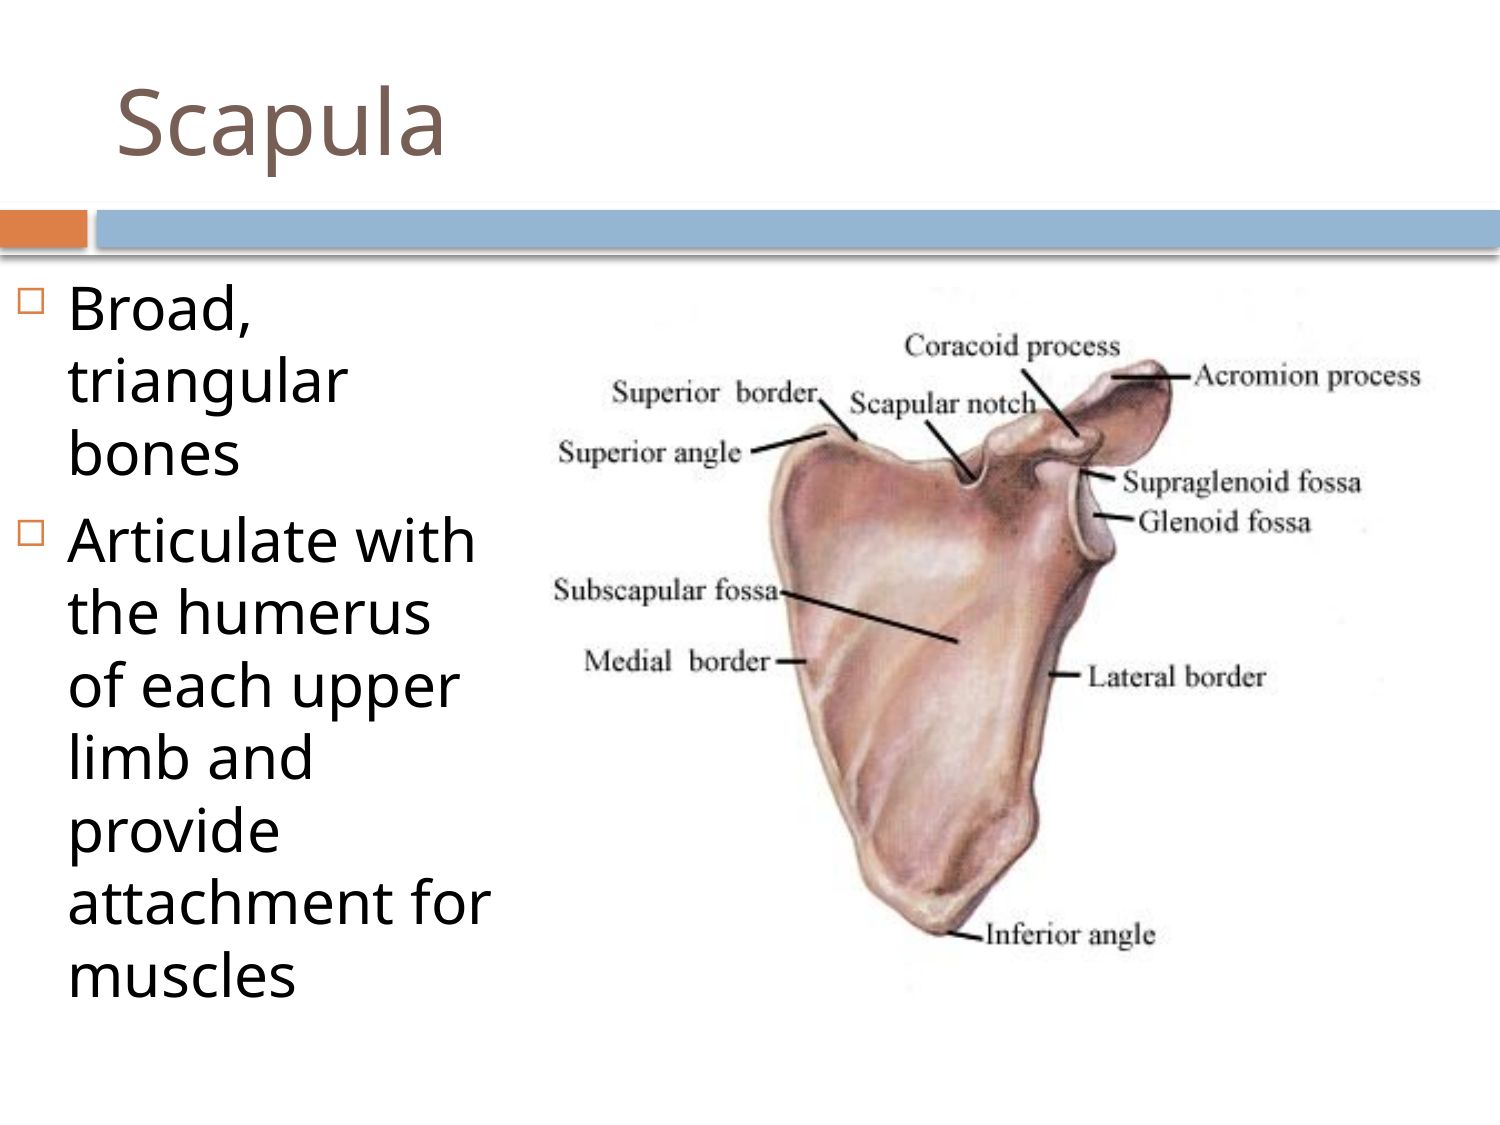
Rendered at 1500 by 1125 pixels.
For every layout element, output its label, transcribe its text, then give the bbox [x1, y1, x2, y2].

title Scapula [100, 37, 1438, 200]
picture [549, 287, 1438, 998]
list Broad, triangular bones Articulate with the humerus of each upper limb and provide attachment for muscles [0, 262, 513, 1100]
